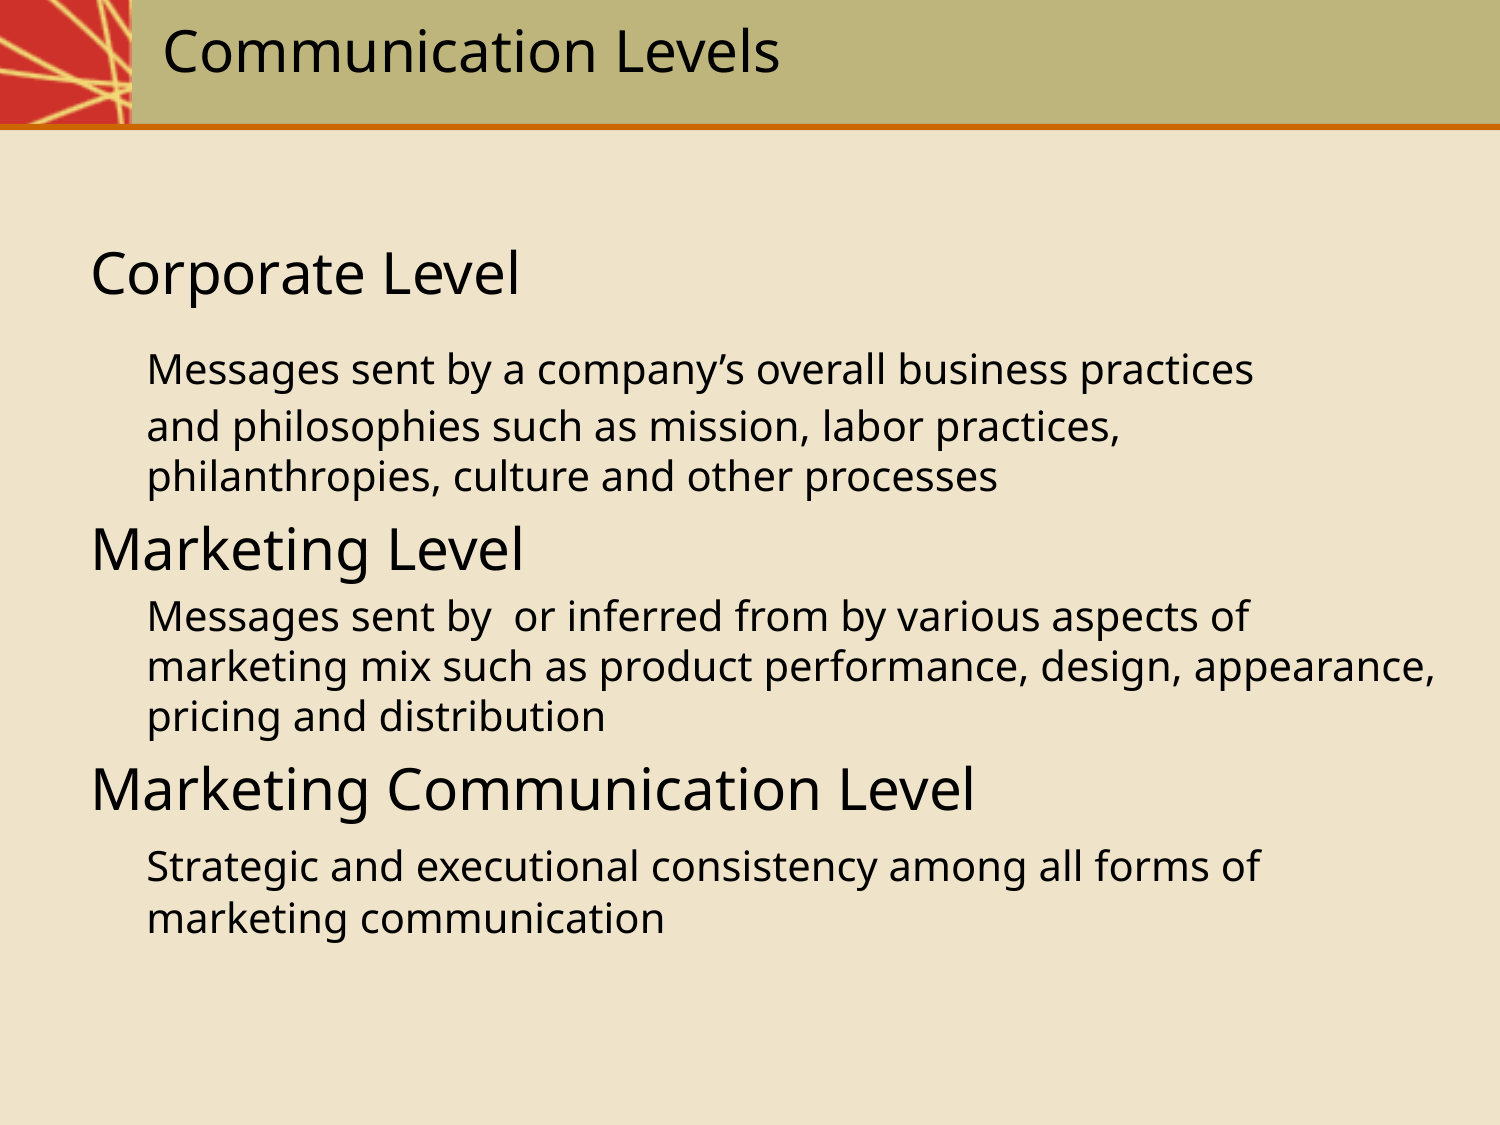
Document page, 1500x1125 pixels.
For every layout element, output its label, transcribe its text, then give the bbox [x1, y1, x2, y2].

list Corporate Level Messages sent by a company’s overall business practices and philosophies such as mission, labor practices, philanthropies, culture and other processes Marketing Level Messages sent by or inferred from by various aspects of marketing mix such as product performance, design, appearance, pricing and distribution Marketing Communication Level Strategic and executional consistency among all forms of marketing communication [74, 212, 1461, 1125]
picture [0, 0, 132, 123]
title Communication Levels [147, 3, 1424, 95]
